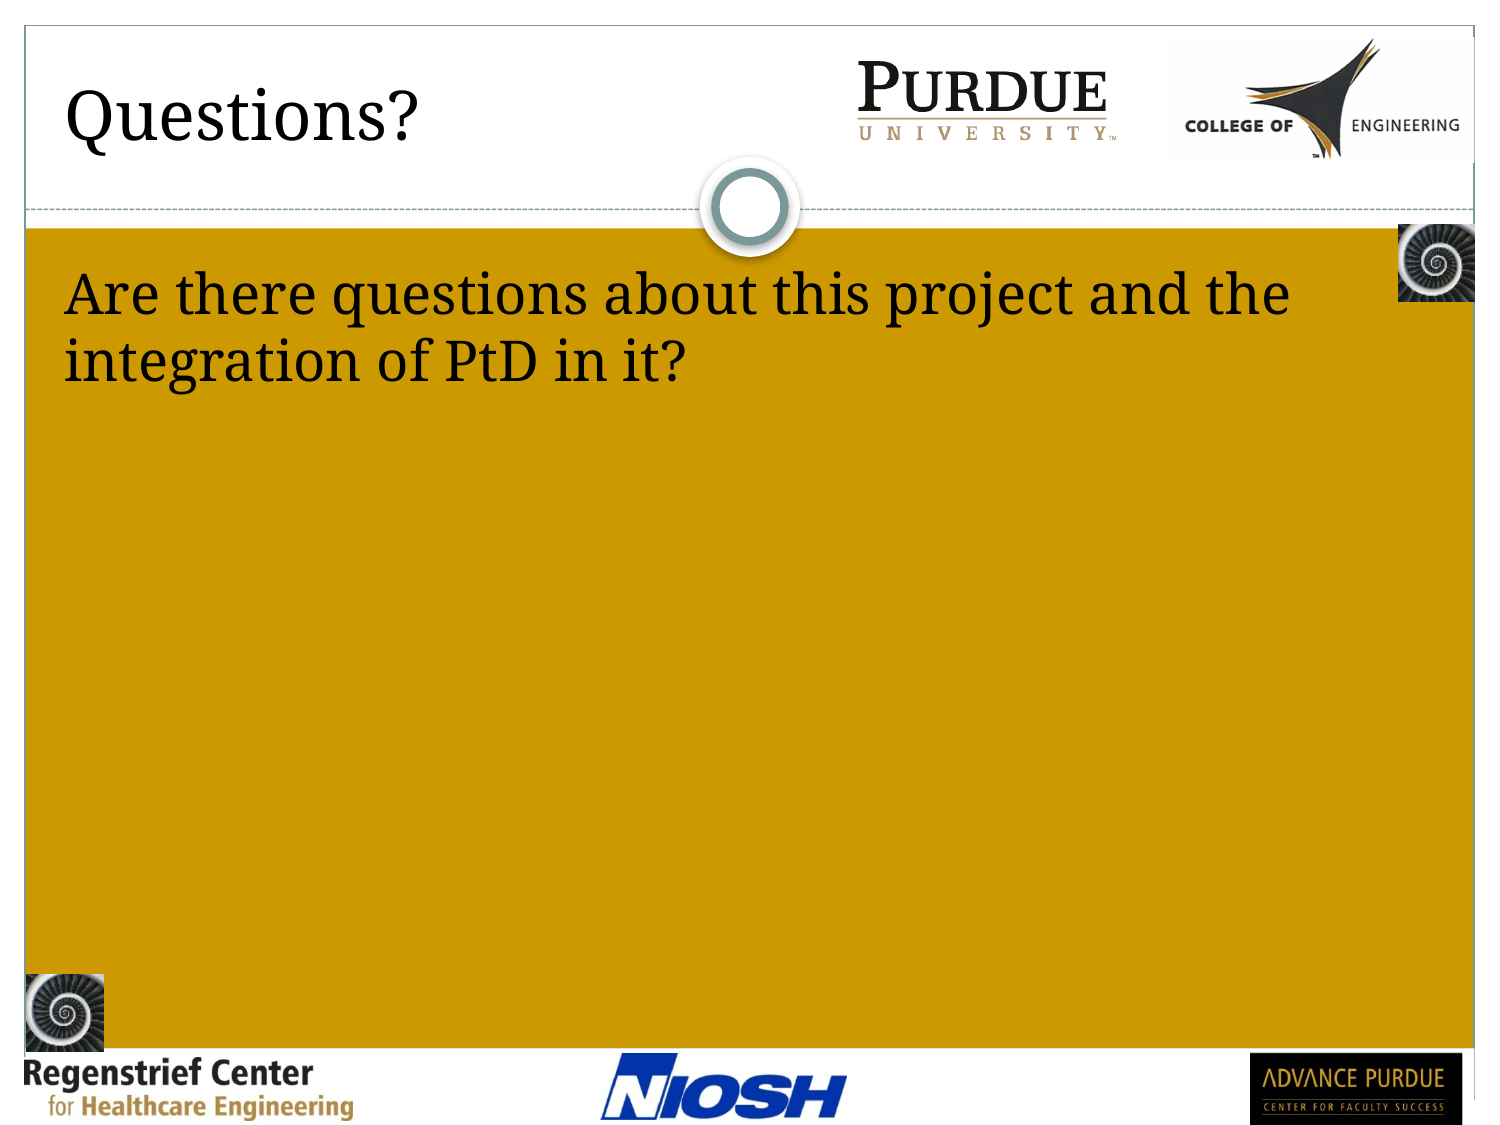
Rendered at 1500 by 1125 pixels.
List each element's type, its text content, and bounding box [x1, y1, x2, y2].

picture [1398, 224, 1475, 302]
picture [1250, 1051, 1463, 1125]
title Questions? [49, 37, 1450, 162]
picture [26, 974, 104, 1052]
picture [24, 1057, 353, 1121]
list Are there questions about this project and the integration of PtD in it? [49, 250, 1445, 1001]
picture [600, 1053, 847, 1120]
